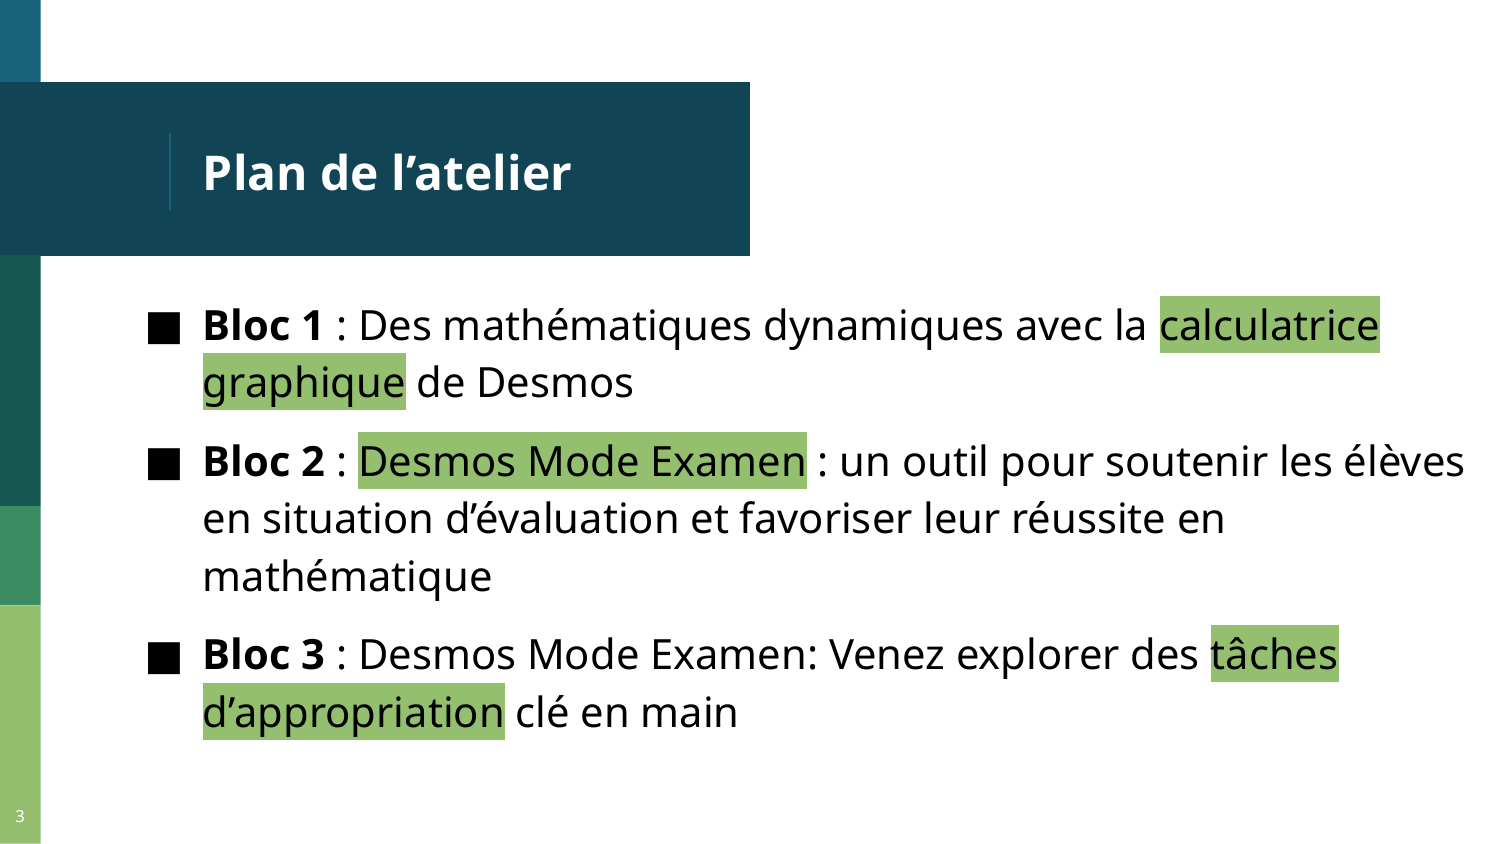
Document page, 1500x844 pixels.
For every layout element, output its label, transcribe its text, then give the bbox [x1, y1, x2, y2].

list Bloc 1 : Des mathématiques dynamiques avec la calculatrice graphique de Desmos Bloc 2 : Desmos Mode Examen : un outil pour soutenir les élèves en situation d’évaluation et favoriser leur réussite en mathématique Bloc 3 : Desmos Mode Examen: Venez explorer des tâches d’appropriation clé en main [112, 276, 1500, 781]
slide_number ‹#› [0, 790, 49, 844]
title Plan de l’atelier [187, 87, 751, 256]
